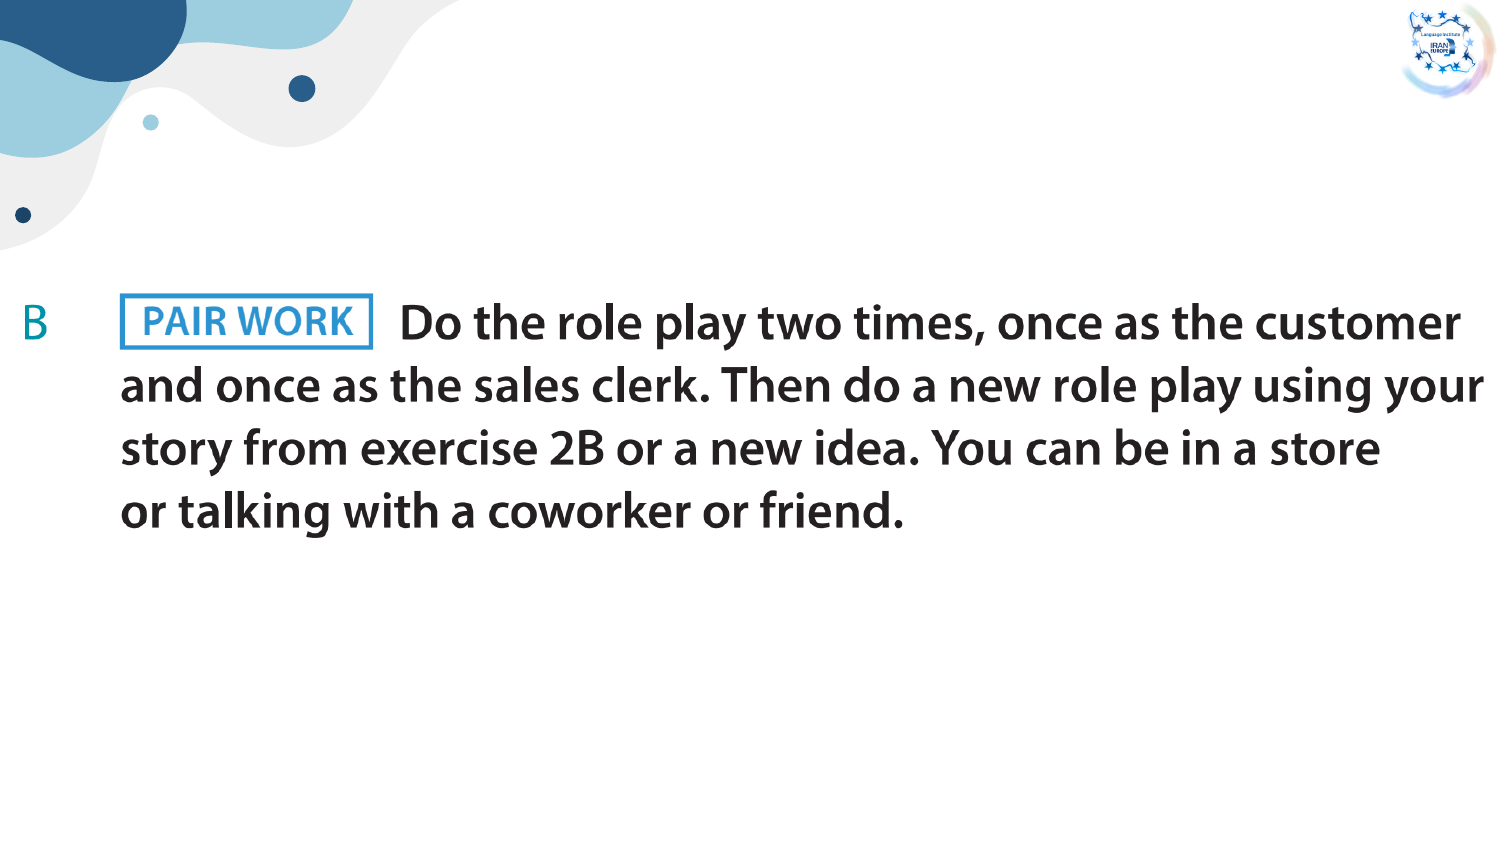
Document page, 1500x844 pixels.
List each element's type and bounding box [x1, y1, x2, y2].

picture [1396, 0, 1500, 101]
picture [0, 278, 1500, 566]
